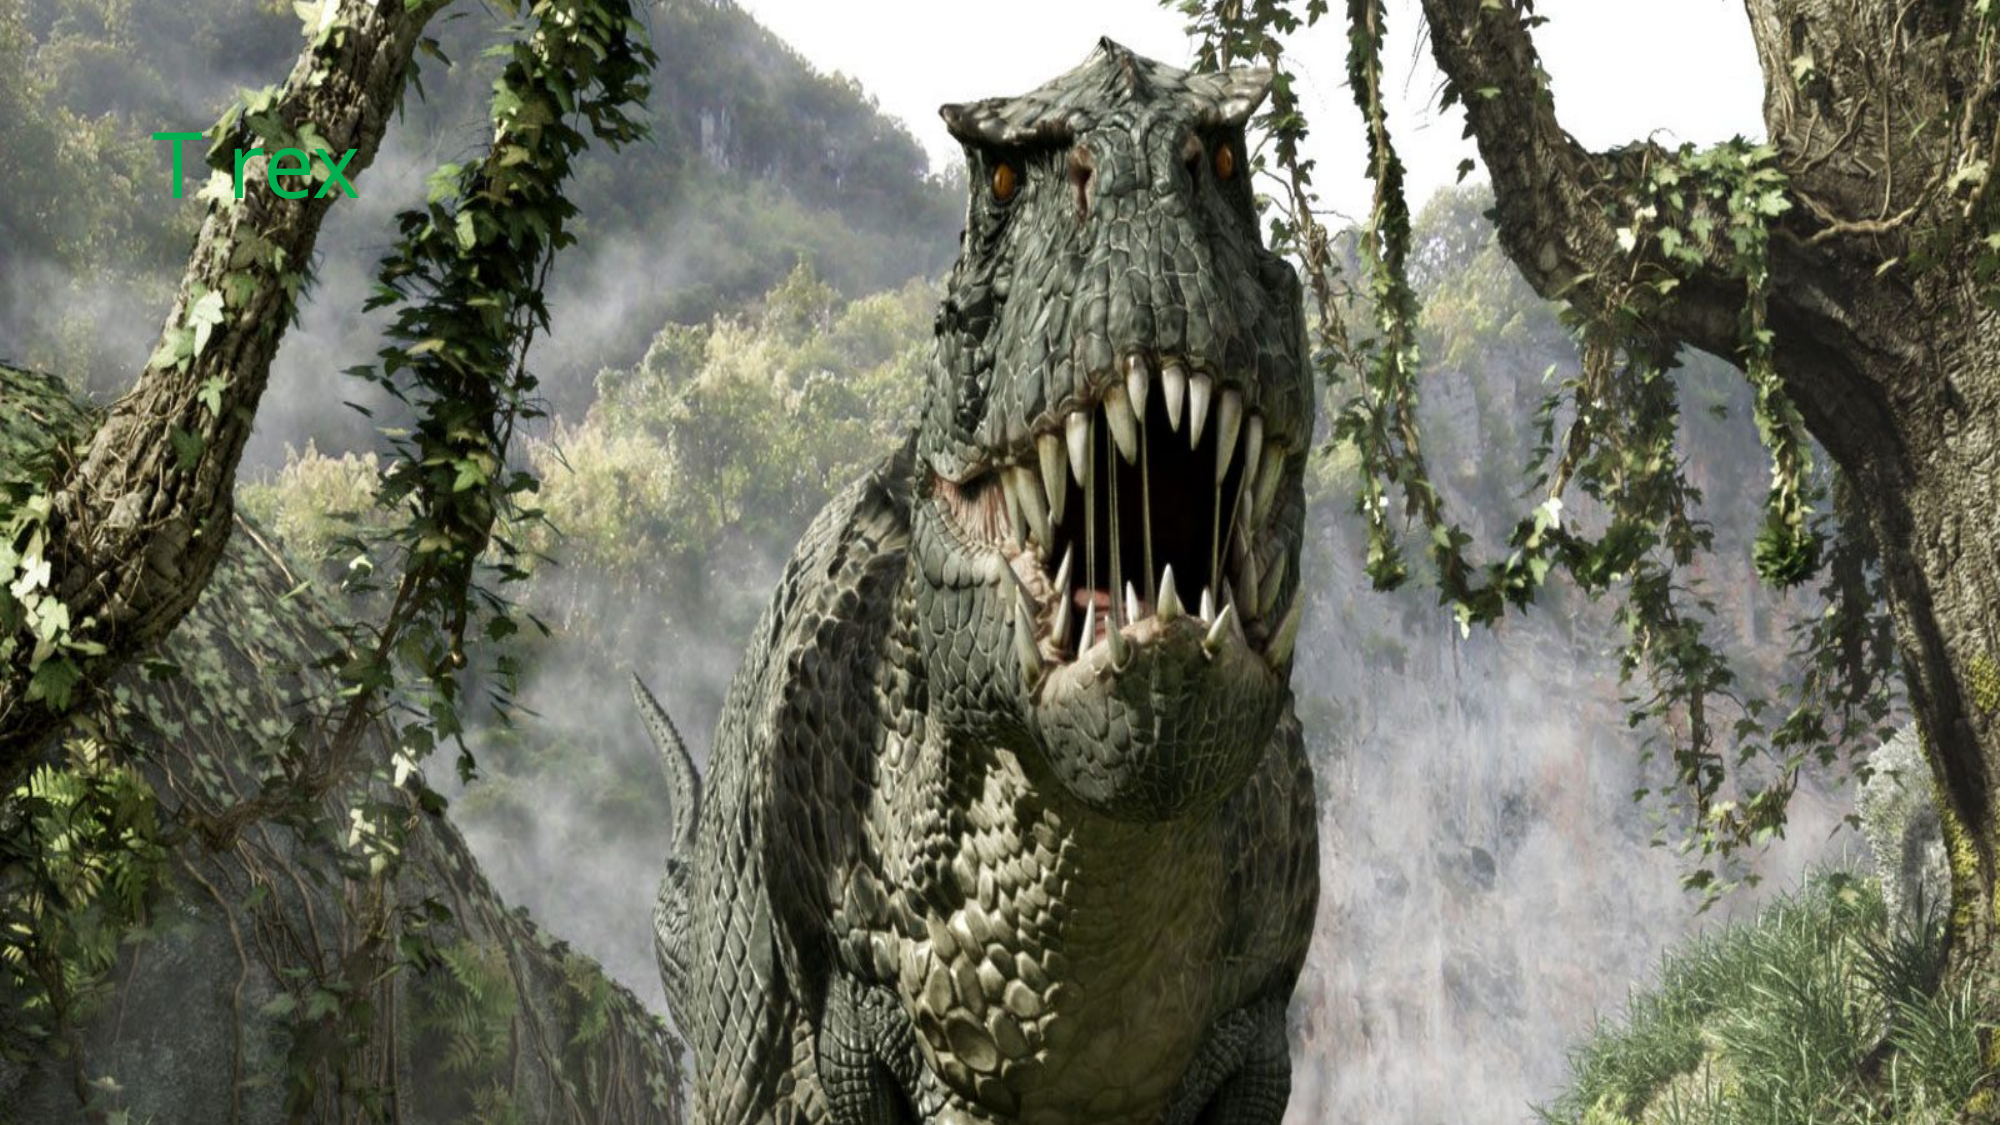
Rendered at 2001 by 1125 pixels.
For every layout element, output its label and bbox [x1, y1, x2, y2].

list [0, 0, 2000, 1125]
